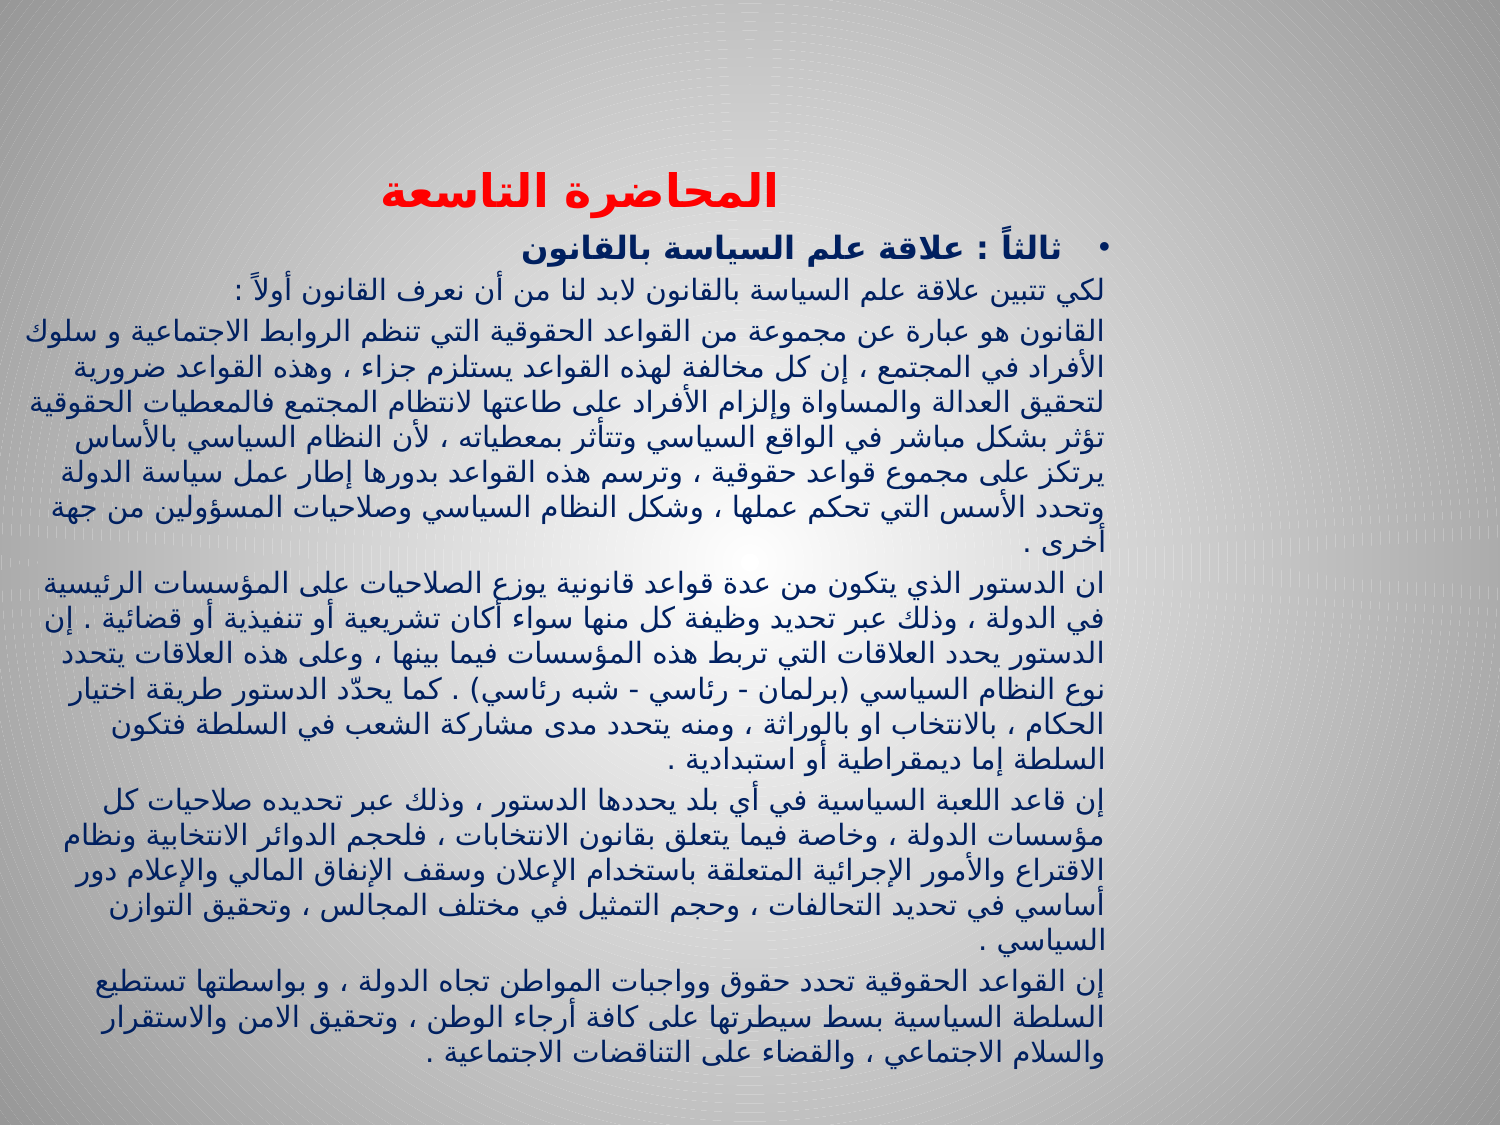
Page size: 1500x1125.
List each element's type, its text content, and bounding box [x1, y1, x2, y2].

list المحاضرة التاسعة ثالثاً : علاقة علم السياسة بالقانون لكي تتبين علاقة علم السياسة بالقانون لابد لنا من أن نعرف القانون أولاً : القانون هو عبارة عن مجموعة من القواعد الحقوقية التي تنظم الروابط الاجتماعية و سلوك الأفراد في المجتمع ، إن كل مخالفة لهذه القواعد يستلزم جزاء ، وهذه القواعد ضرورية لتحقيق العدالة والمساواة وإلزام الأفراد على طاعتها لانتظام المجتمع فالمعطيات الحقوقية تؤثر بشكل مباشر في الواقع السياسي وتتأثر بمعطياته ، لأن النظام السياسي بالأساس يرتكز على مجموع قواعد حقوقية ، وترسم هذه القواعد بدورها إطار عمل سياسة الدولة وتحدد الأسس التي تحكم عملها ، وشكل النظام السياسي وصلاحيات المسؤولين من جهة أخرى . ان الدستور الذي يتكون من عدة قواعد قانونية يوزع الصلاحيات على المؤسسات الرئيسية في الدولة ، وذلك عبر تحديد وظيفة كل منها سواء أكان تشريعية أو تنفيذية أو قضائية . إن الدستور يحدد العلاقات التي تربط هذه المؤسسات فيما بينها ، وعلى هذه العلاقات يتحدد نوع النظام السياسي (برلمان - رئاسي - شبه رئاسي) . كما يحدّد الدستور طريقة اختيار الحكام ، بالانتخاب او بالوراثة ، ومنه يتحدد مدى مشاركة الشعب في السلطة فتكون السلطة إما ديمقراطية أو استبدادية . إن قاعد اللعبة السياسية في أي بلد يحددها الدستور ، وذلك عبر تحديده صلاحيات كل مؤسسات الدولة ، وخاصة فيما يتعلق بقانون الانتخابات ، فلحجم الدوائر الانتخابية ونظام الاقتراع والأمور الإجرائية المتعلقة باستخدام الإعلان وسقف الإنفاق المالي والإعلام دور أساسي في تحديد التحالفات ، وحجم التمثيل في مختلف المجالس ، وتحقيق التوازن السياسي . إن القواعد الحقوقية تحدد حقوق وواجبات المواطن تجاه الدولة ، و بواسطتها تستطيع السلطة السياسية بسط سيطرتها على كافة أرجاء الوطن ، وتحقيق الامن والاستقرار والسلام الاجتماعي ، والقضاء على التناقضات الاجتماعية . [0, 66, 1122, 1125]
